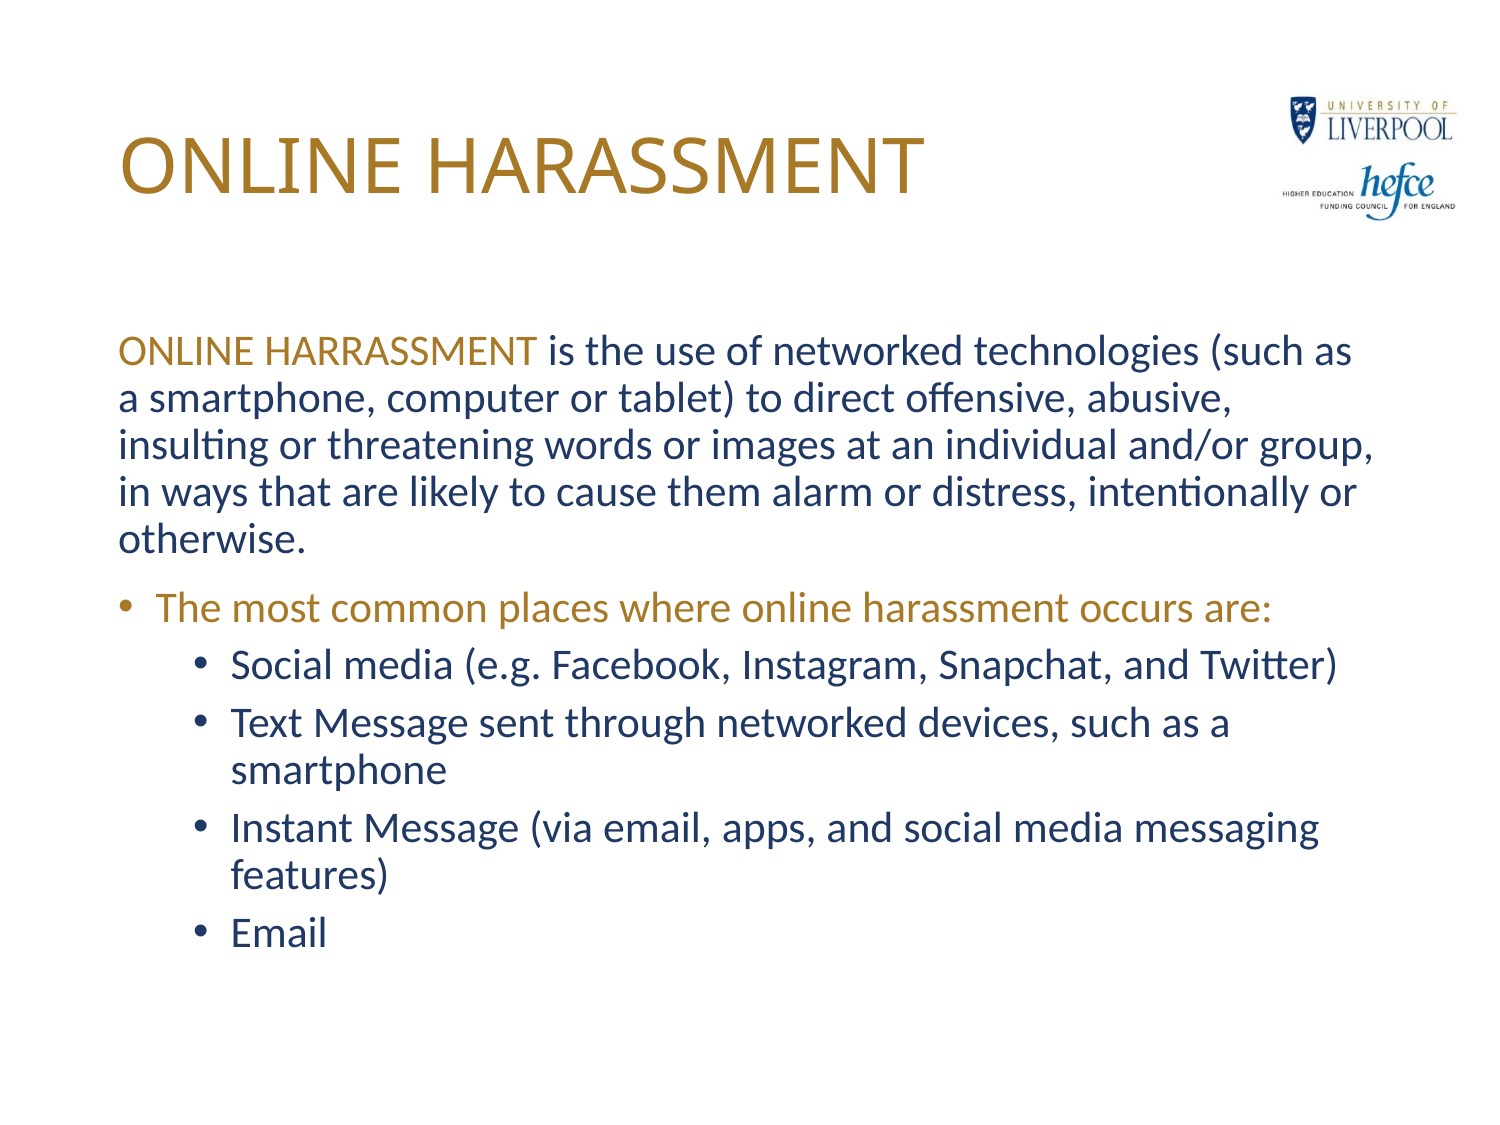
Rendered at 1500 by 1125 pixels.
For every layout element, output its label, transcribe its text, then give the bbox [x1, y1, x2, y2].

title ONLINE HARASSMENT [103, 59, 1397, 278]
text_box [1273, 81, 1464, 223]
list ONLINE HARRASSMENT is the use of networked technologies (such as a smartphone, computer or tablet) to direct offensive, abusive, insulting or threatening words or images at an individual and/or group, in ways that are likely to cause them alarm or distress, intentionally or otherwise. The most common places where online harassment occurs are: Social media (e.g. Facebook, Instagram, Snapchat, and Twitter) Text Message sent through networked devices, such as a smartphone Instant Message (via email, apps, and social media messaging features) Email [103, 319, 1397, 1048]
